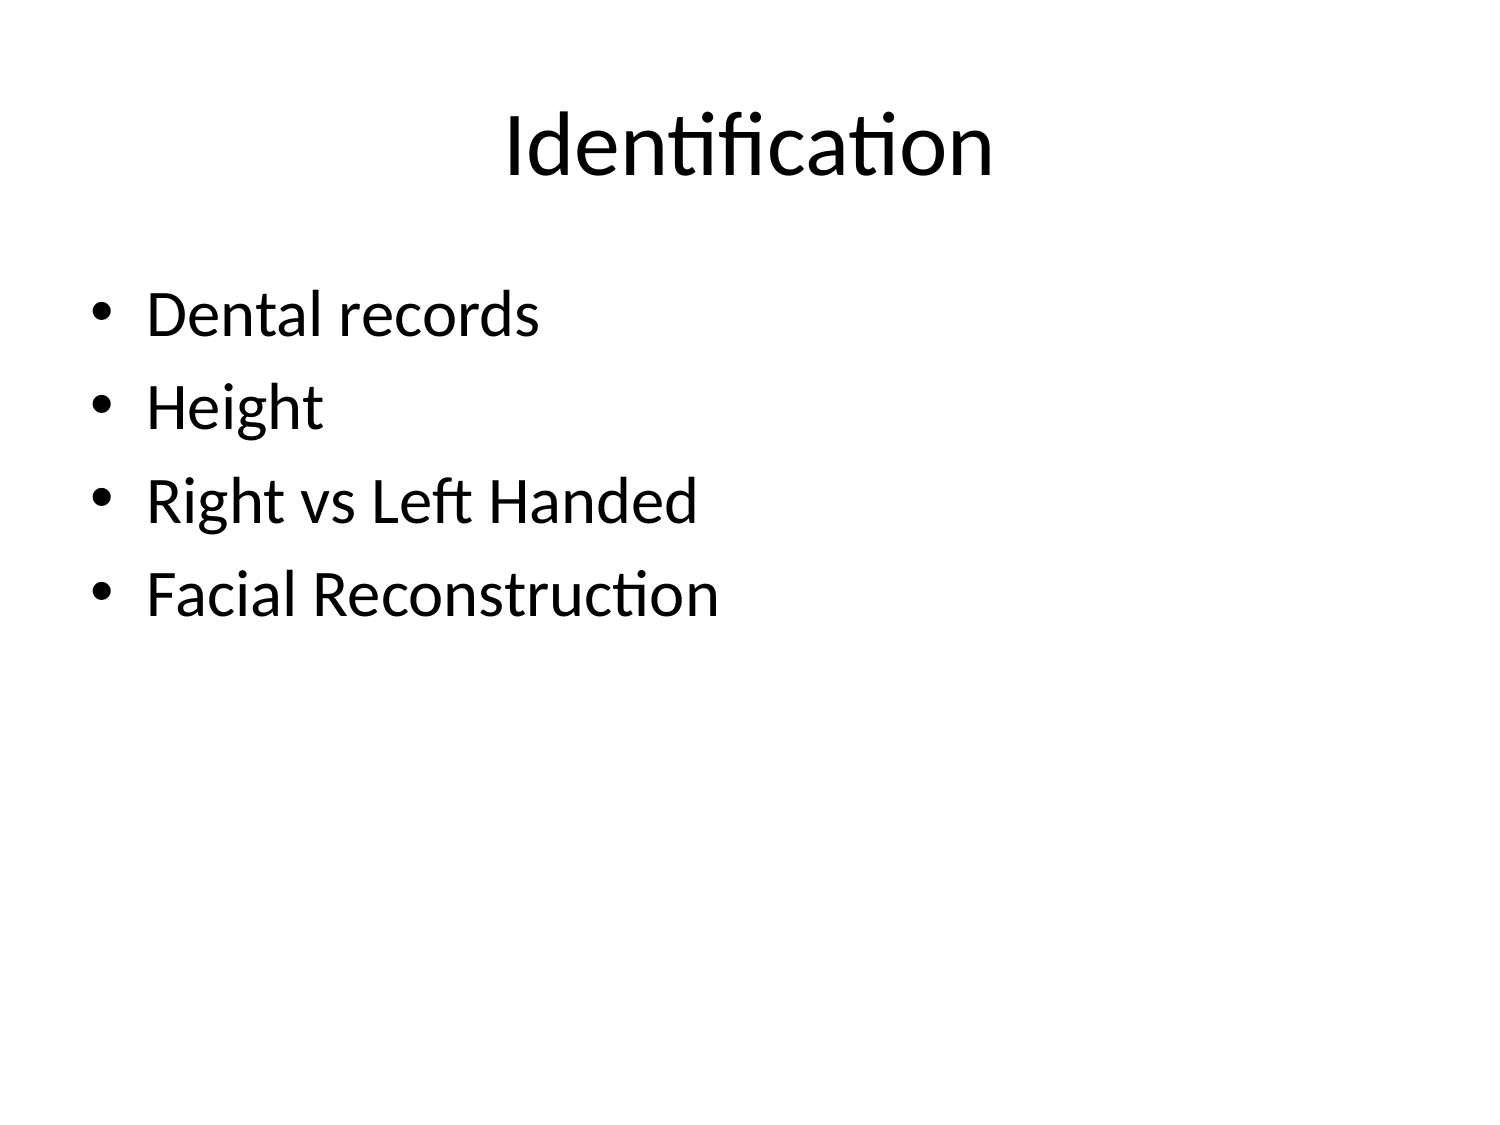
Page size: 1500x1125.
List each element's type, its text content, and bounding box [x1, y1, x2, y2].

title Identification [75, 45, 1425, 233]
list Dental records Height Right vs Left Handed Facial Reconstruction [75, 262, 1425, 1005]
